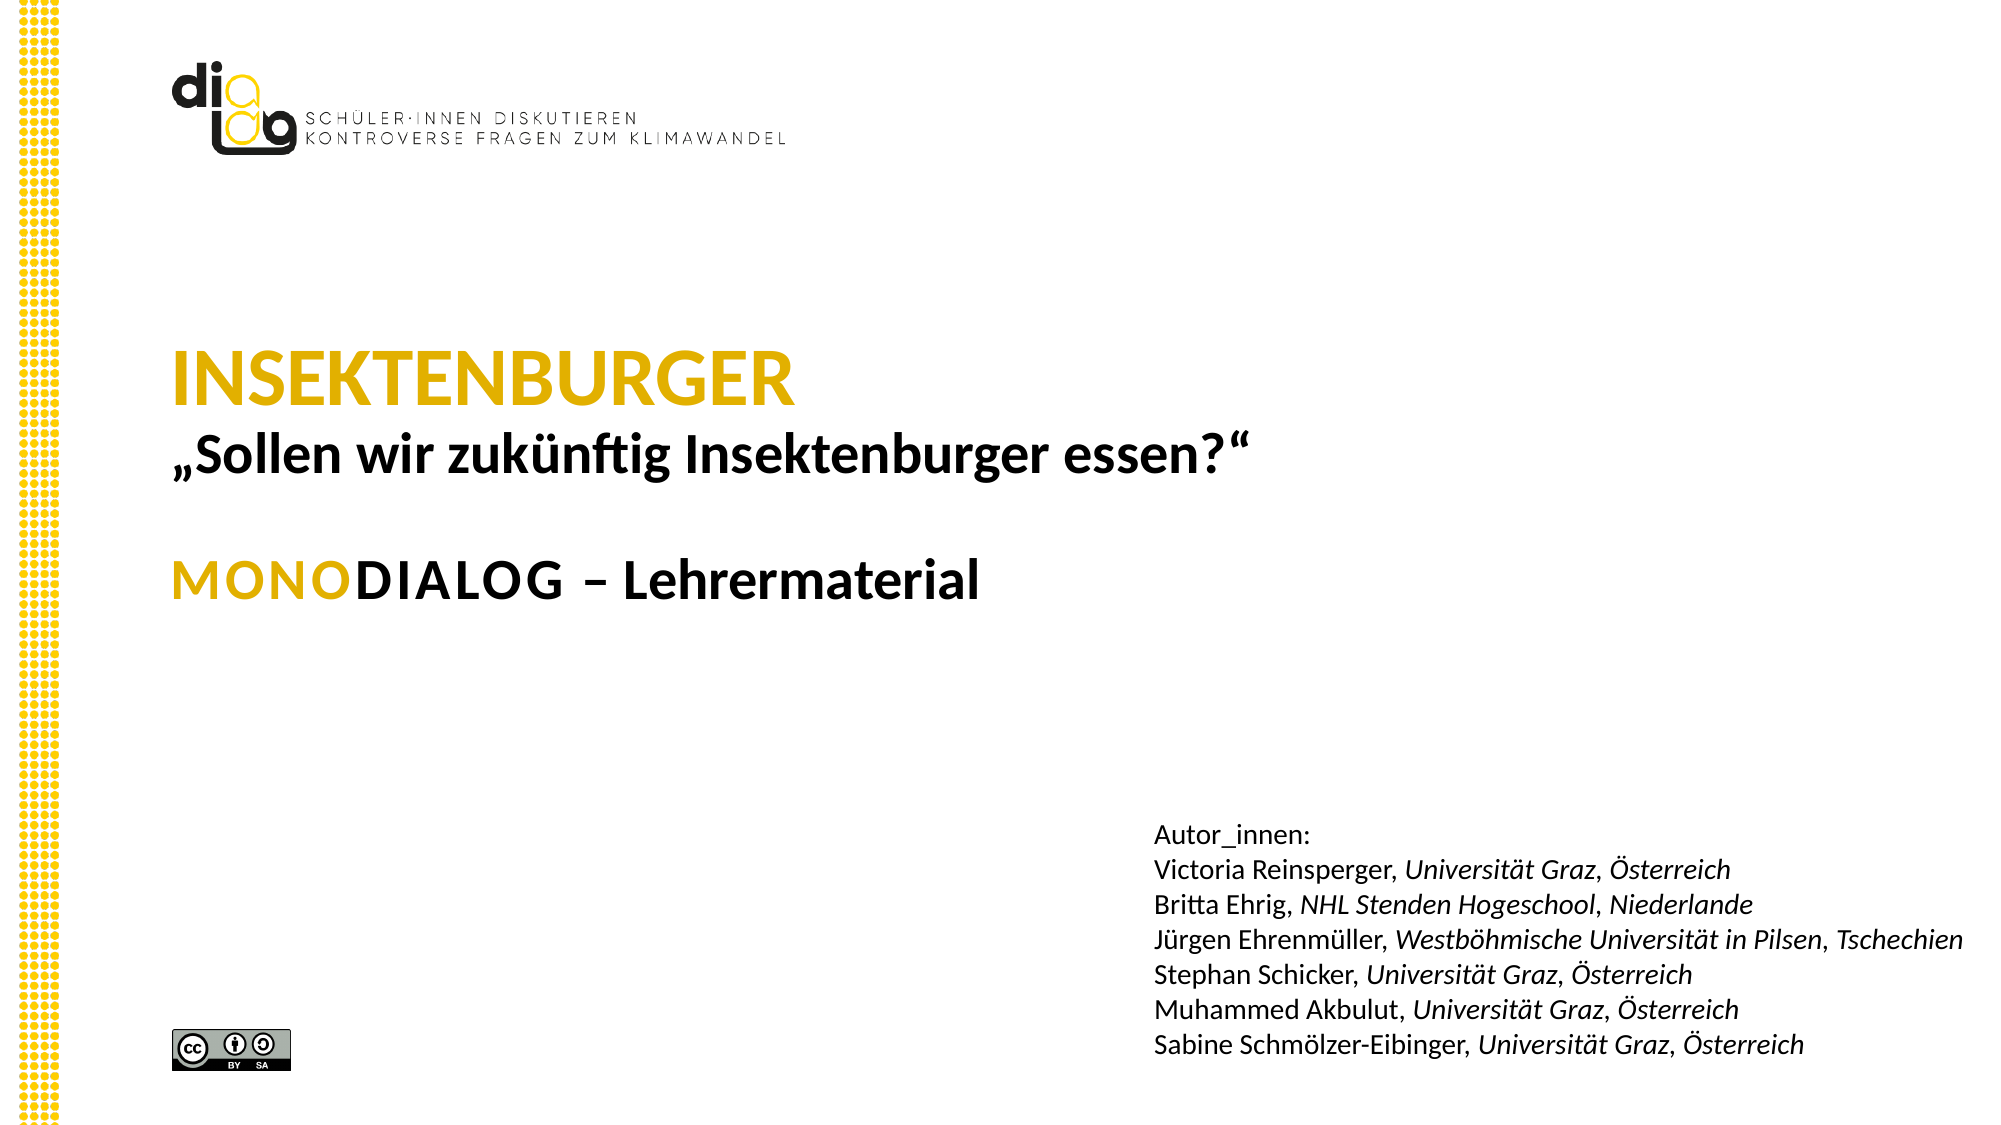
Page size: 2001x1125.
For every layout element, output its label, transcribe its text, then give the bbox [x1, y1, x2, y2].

picture [172, 1029, 291, 1071]
text_box Autor_innen: Victoria Reinsperger, Universität Graz, Österreich Britta Ehrig, NHL Stenden Hogeschool, Niederlande Jürgen Ehrenmüller, Westböhmische Universität in Pilsen, Tschechien Stephan Schicker, Universität Graz, Österreich Muhammed Akbulut, Universität Graz, Österreich Sabine Schmölzer-Eibinger, Universität Graz, Österreich [1139, 807, 1984, 1068]
picture [0, 0, 87, 1125]
picture [172, 61, 785, 155]
text_box INSEKTENBURGER „Sollen wir zukünftig Insektenburger essen?“ MONODIALOG – Lehrermaterial [155, 283, 1915, 662]
